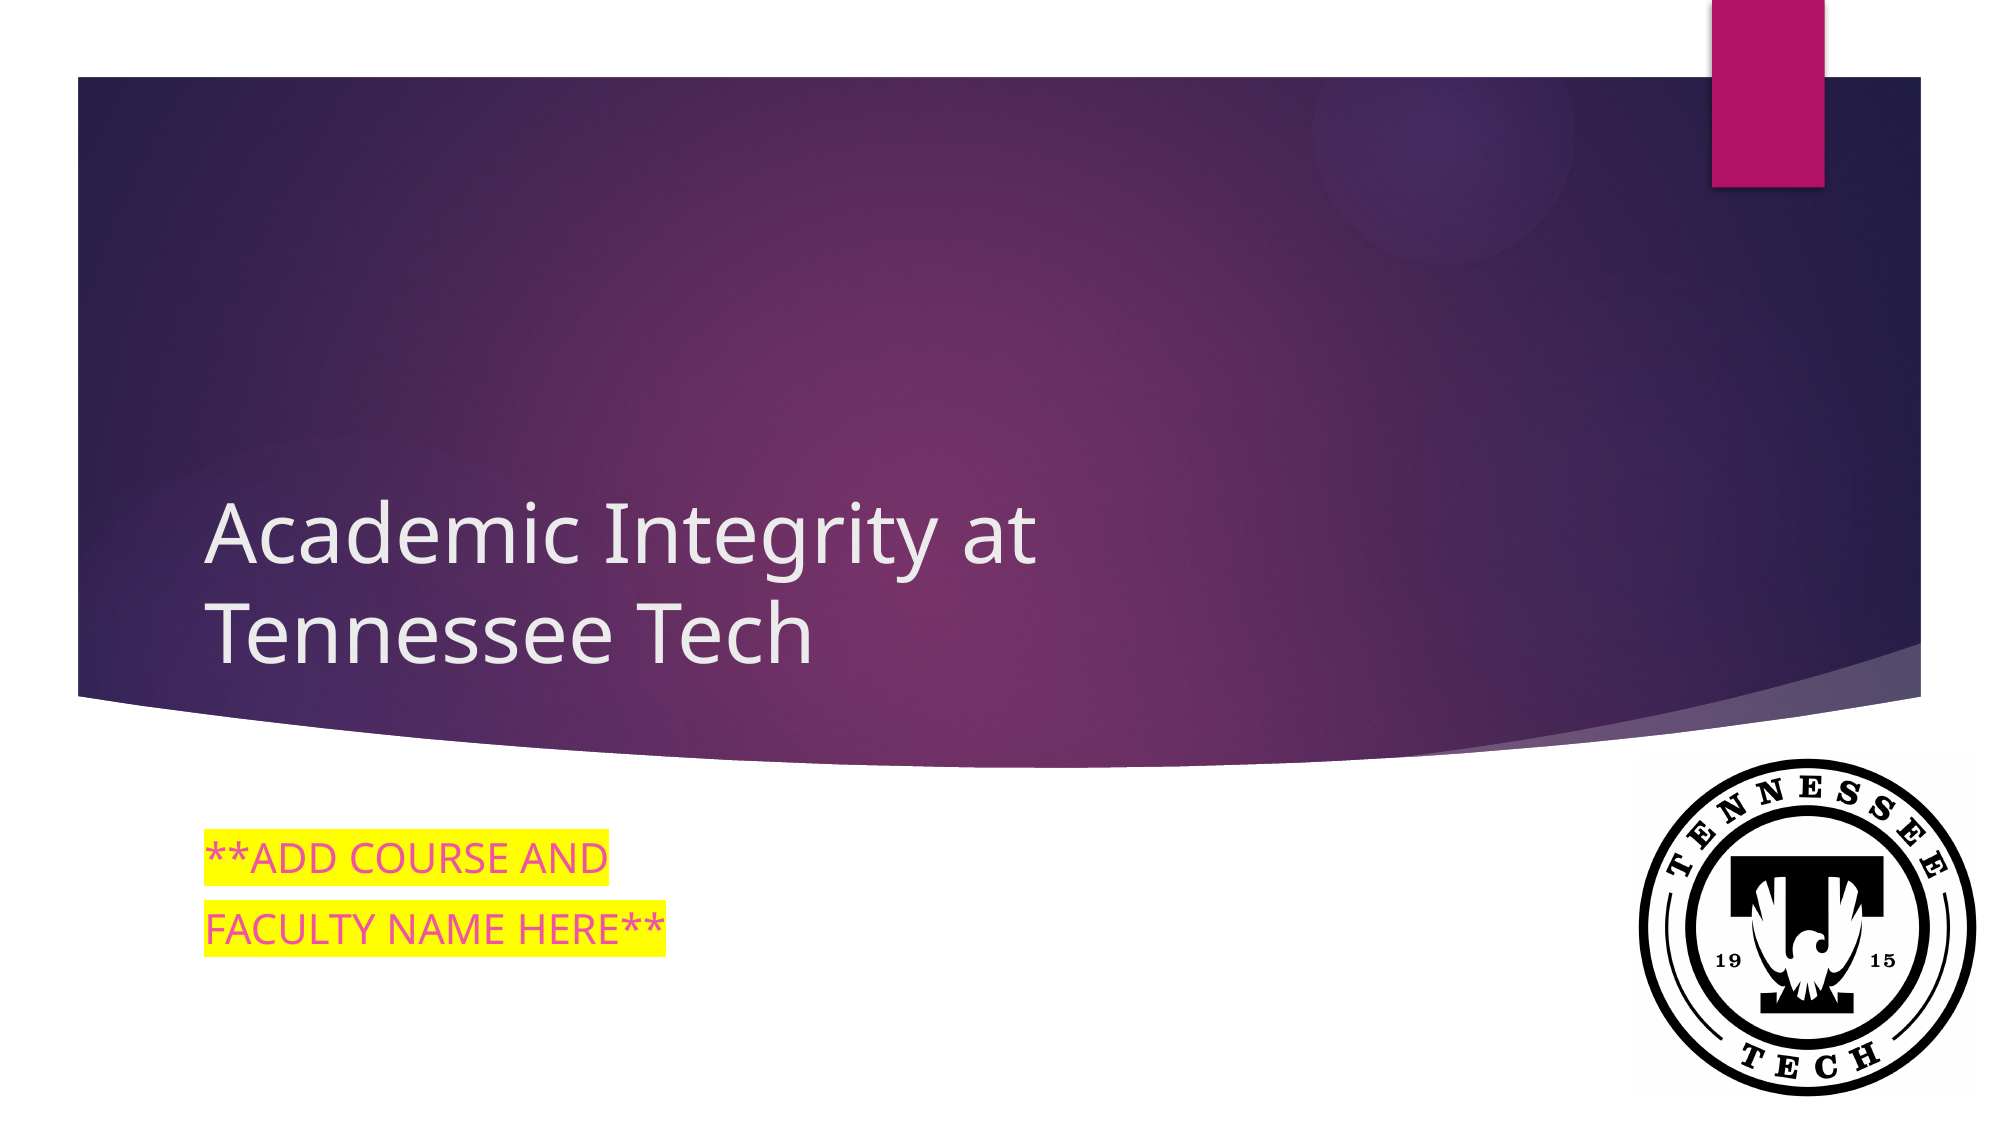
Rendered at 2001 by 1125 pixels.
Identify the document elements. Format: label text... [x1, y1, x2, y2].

list **ADD COURSE AND FACULTY NAME HERE** [189, 824, 1168, 966]
picture [1636, 757, 1978, 1099]
title Academic Integrity at Tennessee Tech [189, 388, 1638, 688]
